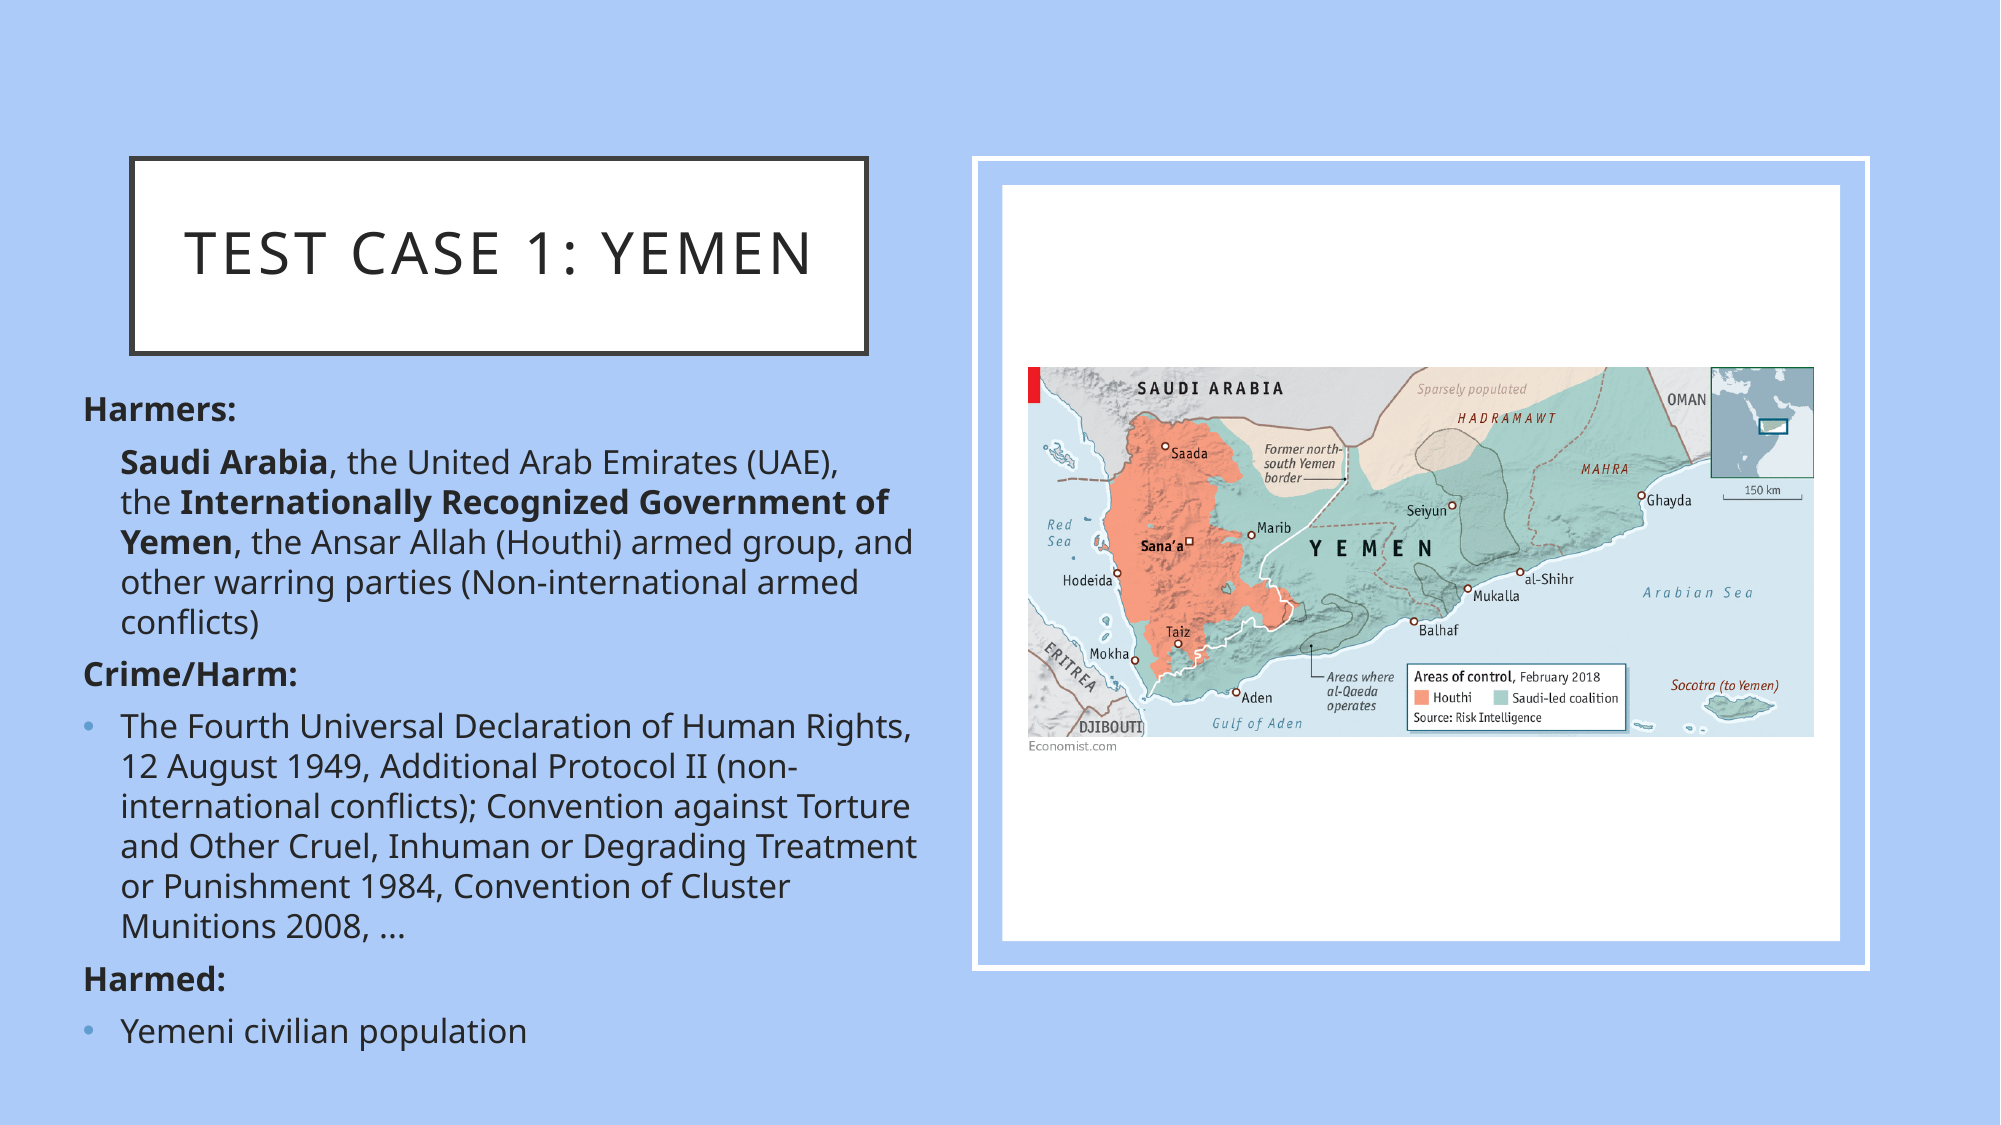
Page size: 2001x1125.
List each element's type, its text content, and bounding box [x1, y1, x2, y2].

picture [1028, 367, 1814, 759]
text_box [974, 157, 1868, 969]
title TEST CASE 1: YEMEN [129, 156, 869, 356]
list Harmers: Saudi Arabia, the United Arab Emirates (UAE), the Internationally Recognized Government of Yemen, the Ansar Allah (Houthi) armed group, and other warring parties (Non-international armed conflicts) Crime/Harm: The Fourth Universal Declaration of Human Rights, 12 August 1949, Additional Protocol II (non-international conflicts); Convention against Torture and Other Cruel, Inhuman or Degrading Treatment or Punishment 1984, Convention of Cluster Munitions 2008, ... Harmed: Yemeni civilian population [67, 381, 948, 991]
text_box [1001, 184, 1841, 942]
